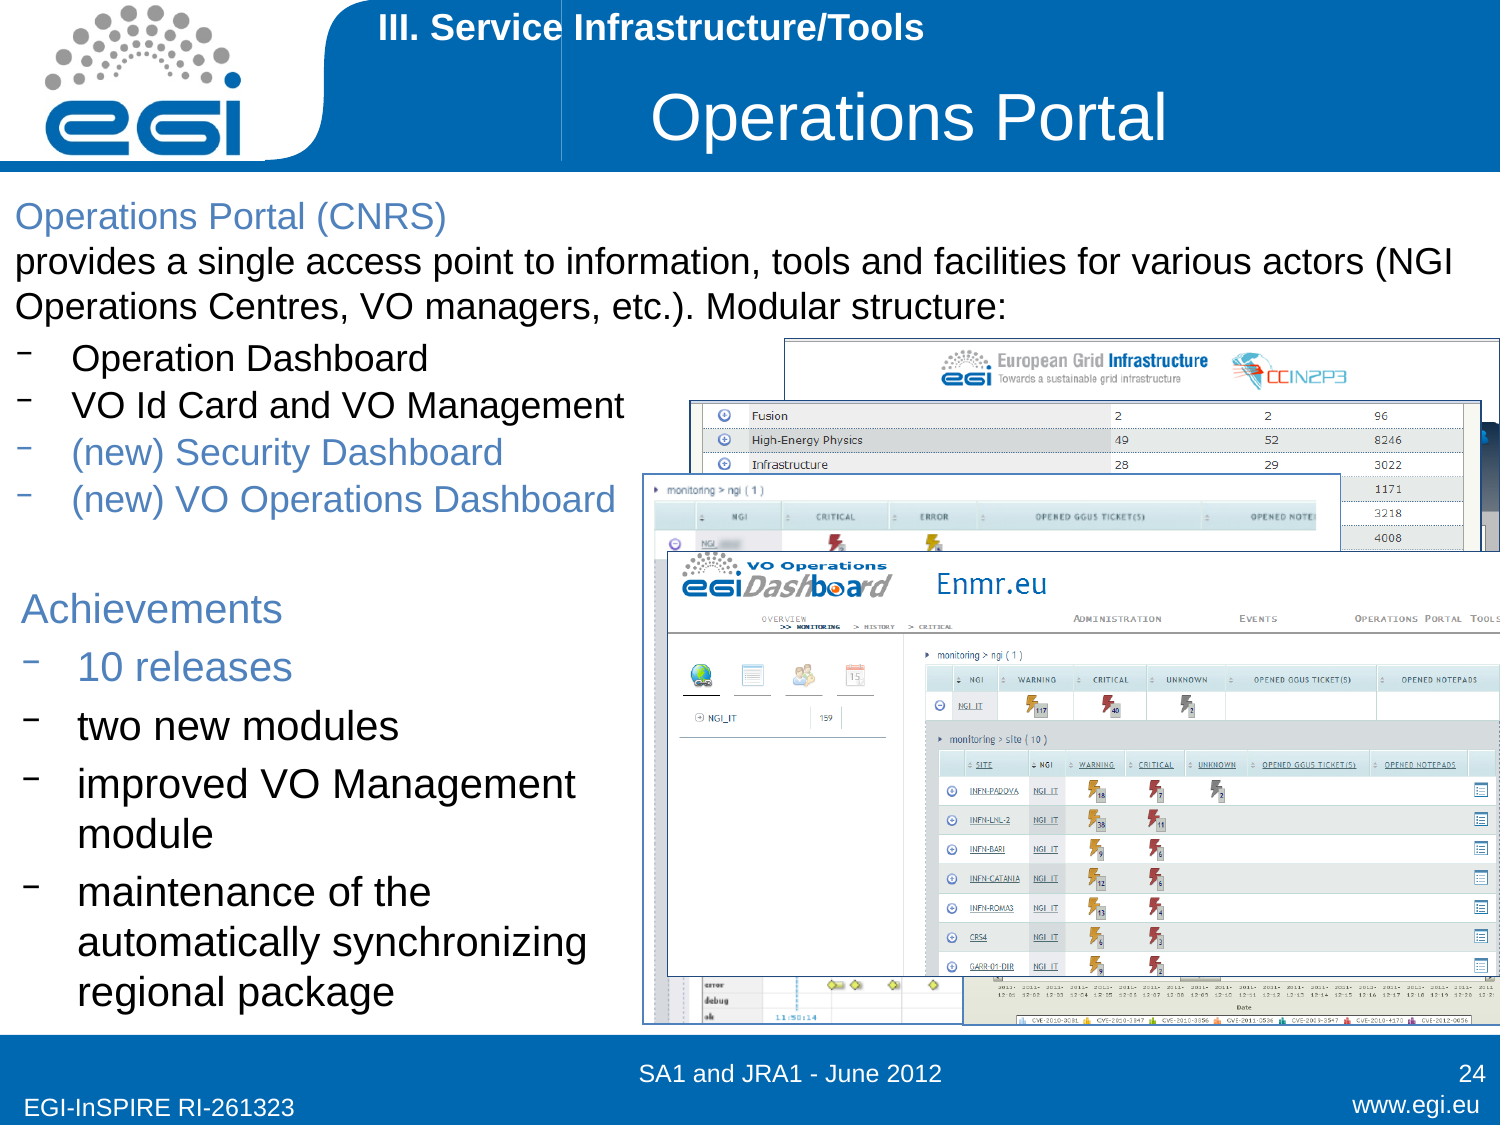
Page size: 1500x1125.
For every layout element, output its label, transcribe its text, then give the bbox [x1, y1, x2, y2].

text_box (new) Security Dashboard [0, 420, 685, 467]
footer SA1 and JRA1 - June 2012 [512, 1042, 1069, 1103]
picture [0, 0, 265, 161]
text_box (new) VO Operations Dashboard [0, 467, 685, 539]
text_box VO Id Card and VO Management [0, 373, 778, 420]
text_box III. Service Infrastructure/Tools [363, 0, 941, 56]
picture [643, 337, 1500, 1025]
title Operations Portal [348, 42, 1471, 185]
slide_number 24 [1151, 1042, 1500, 1103]
text_box Operations Portal (CNRS) provides a single access point to information, tools and facilities for various actors (NGI Operations Centres, VO managers, etc.). Modular structure: [0, 184, 1500, 335]
text_box Operation Dashboard [0, 326, 632, 373]
list Achievements 10 releases two new modules improved VO Management module maintenance of the automatically synchronizing regional package [5, 574, 656, 1071]
